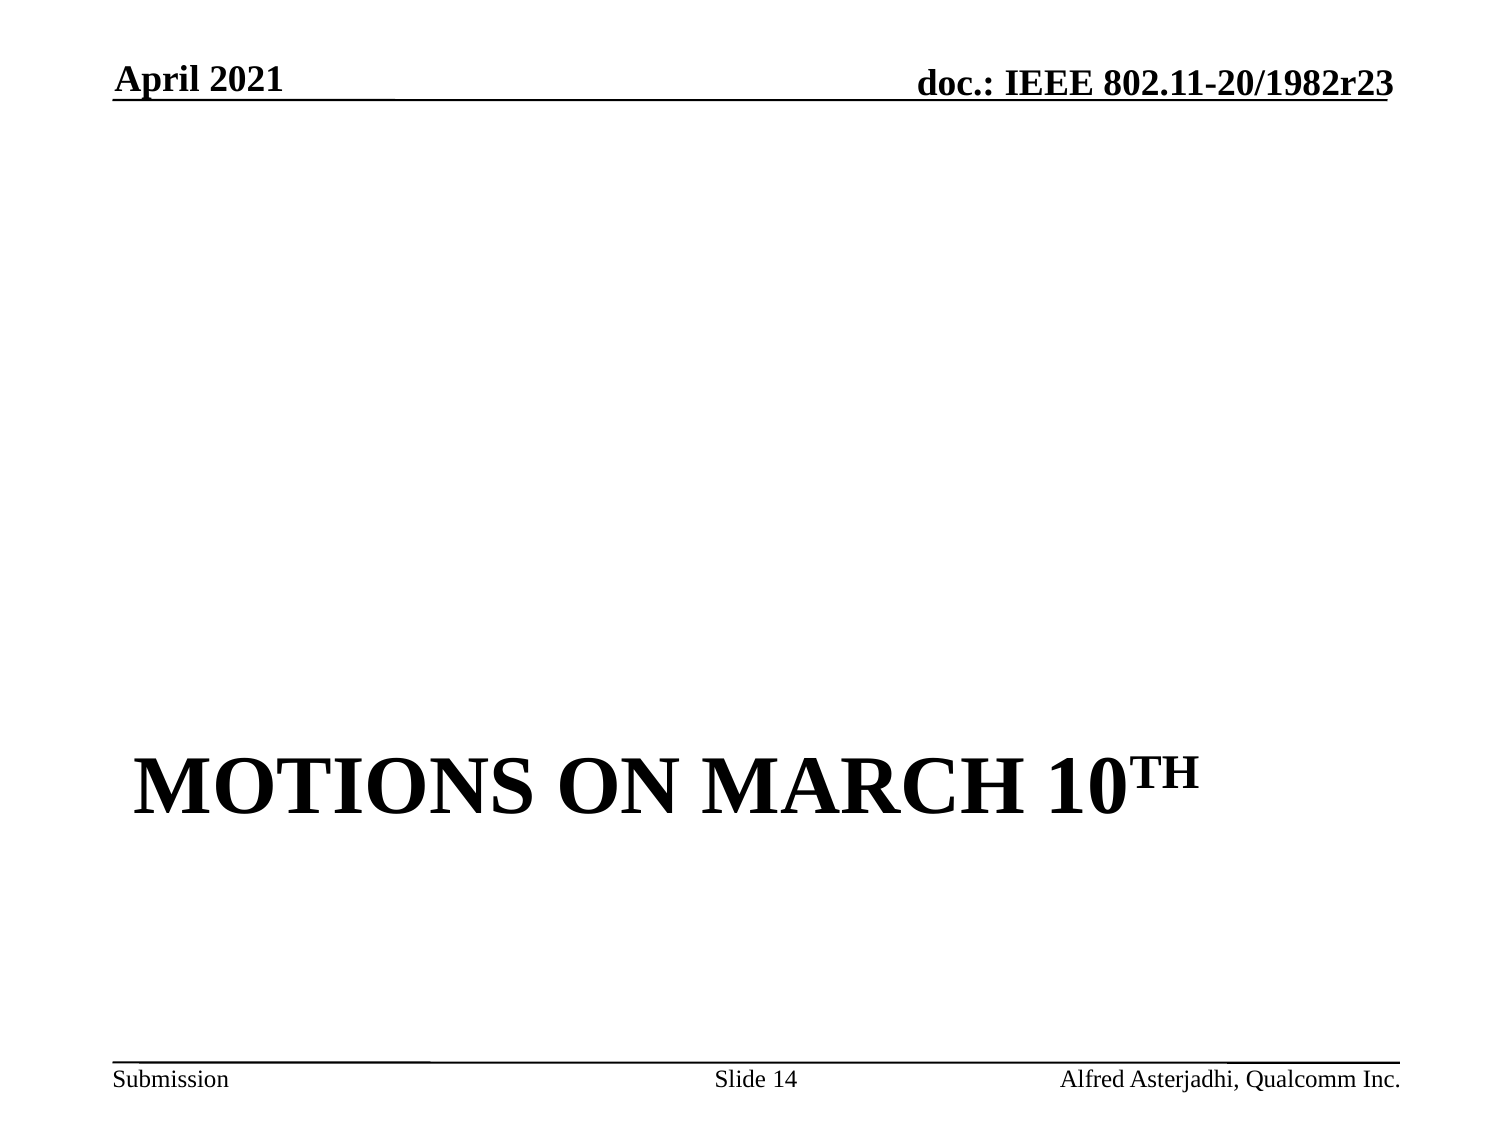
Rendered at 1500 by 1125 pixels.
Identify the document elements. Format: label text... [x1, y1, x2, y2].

footer Alfred Asterjadhi, Qualcomm Inc. [878, 1061, 1402, 1093]
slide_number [114, 54, 423, 100]
title Motions on MARCH 10th [118, 722, 1394, 947]
slide_number Slide 14 [712, 1061, 800, 1123]
